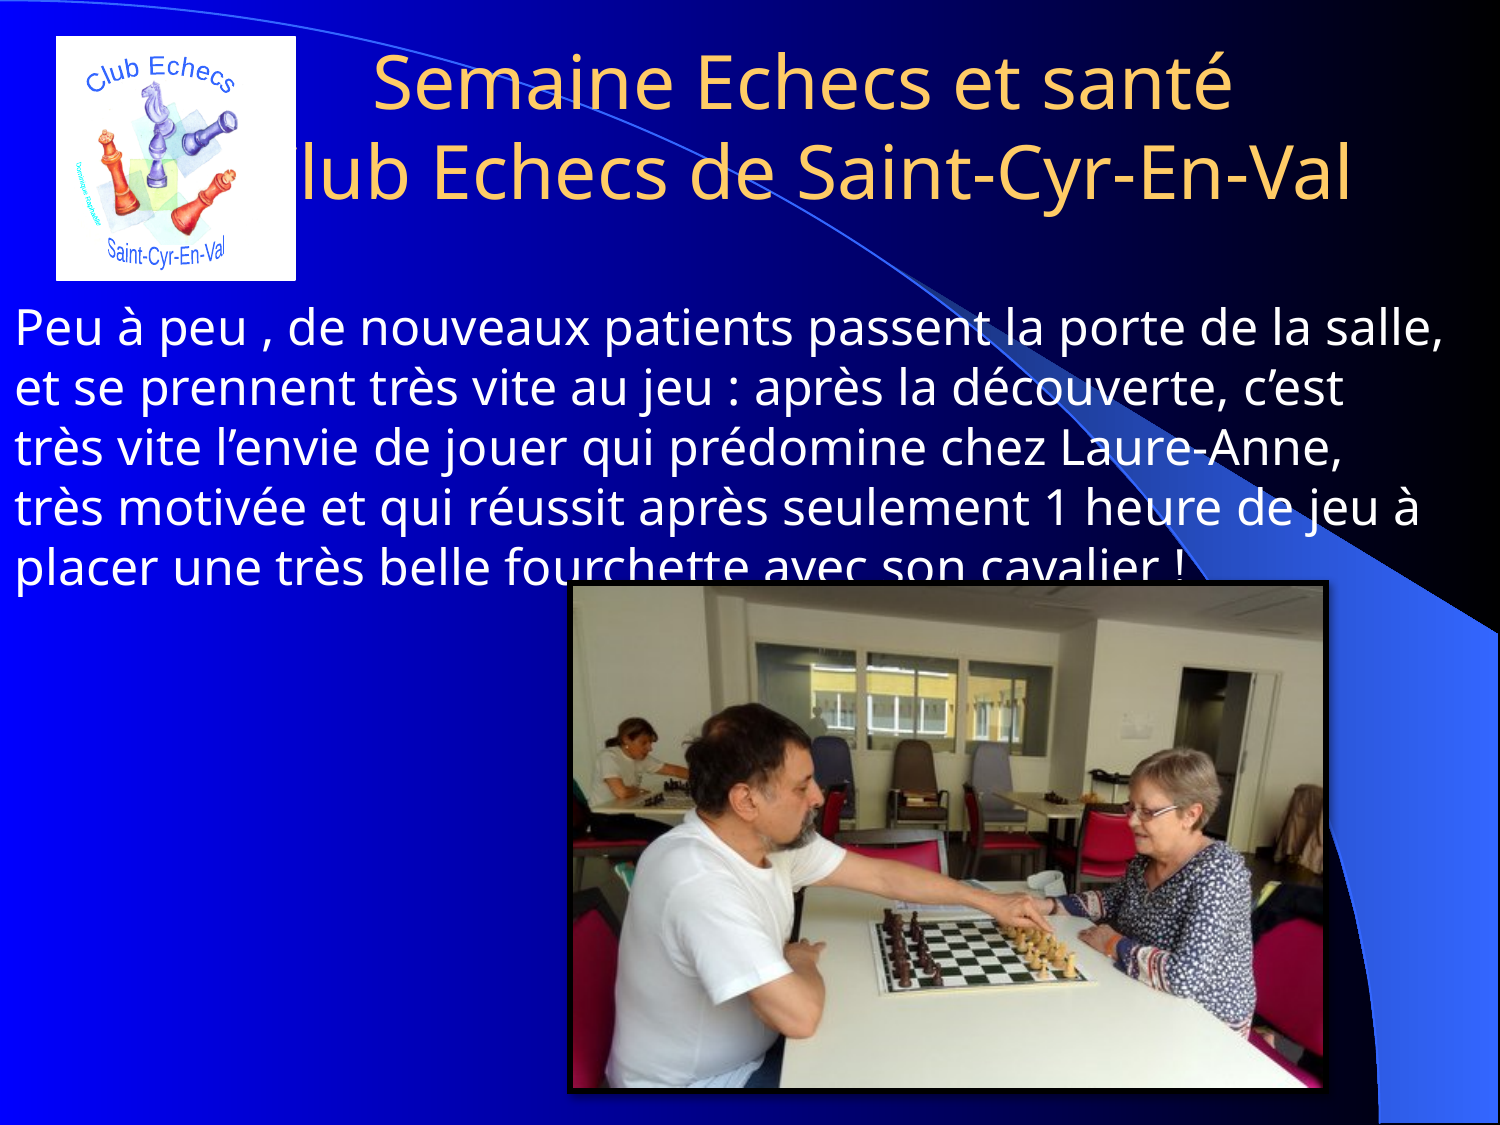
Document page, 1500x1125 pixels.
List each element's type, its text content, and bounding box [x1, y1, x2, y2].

title Semaine Echecs et santé Club Echecs de Saint-Cyr-En-Val [110, 30, 1497, 219]
picture [572, 585, 1323, 1088]
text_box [56, 36, 296, 281]
text_box Peu à peu , de nouveaux patients passent la porte de la salle, et se prennent très vite au jeu : après la découverte, c’est très vite l’envie de jouer qui prédomine chez Laure-Anne, très motivée et qui réussit après seulement 1 heure de jeu à placer une très belle fourchette avec son cavalier ! [0, 288, 1463, 603]
